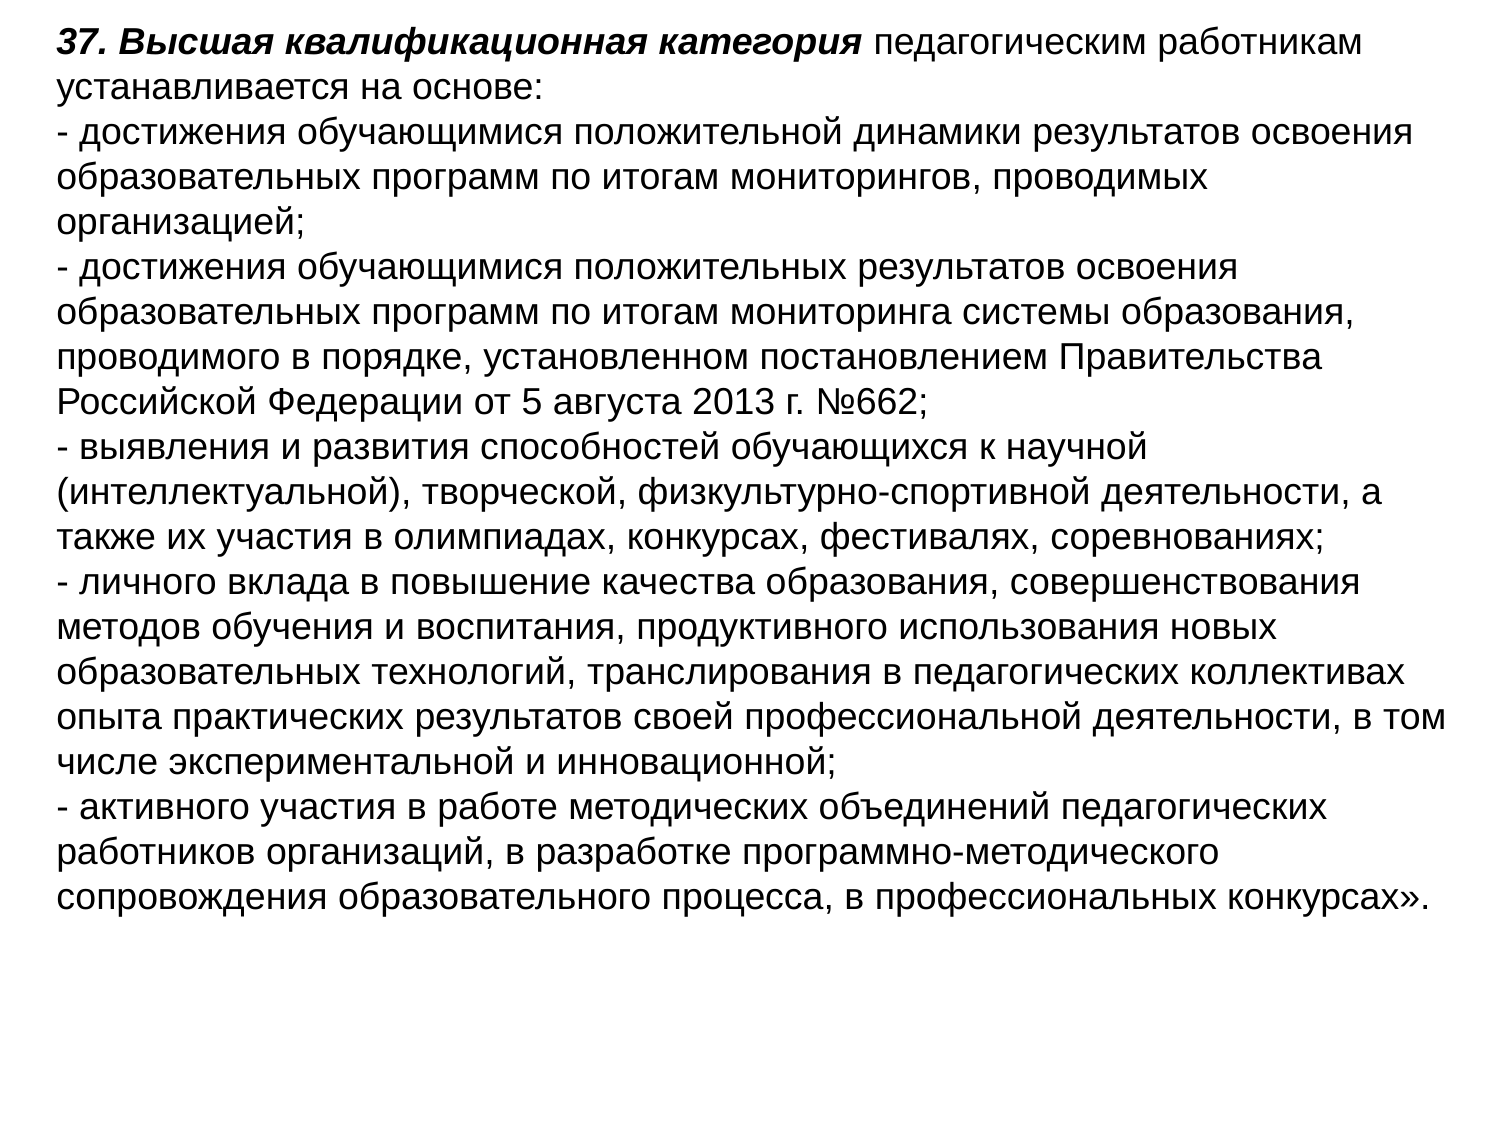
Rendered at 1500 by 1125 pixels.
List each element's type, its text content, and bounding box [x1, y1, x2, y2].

text_box 37. Высшая квалификационная категория педагогическим работникам устанавливается на основе: - достижения обучающимися положительной динамики результатов освоения образовательных программ по итогам мониторингов, проводимых организацией; - достижения обучающимися положительных результатов освоения образовательных программ по итогам мониторинга системы образования, проводимого в порядке, установленном постановлением Правительства Российской Федерации от 5 августа 2013 г. №662; - выявления и развития способностей обучающихся к научной (интеллектуальной), творческой, физкультурно-спортивной деятельности, а также их участия в олимпиадах, конкурсах, фестивалях, соревнованиях; - личного вклада в повышение качества образования, совершенствования методов обучения и воспитания, продуктивного использования новых образовательных технологий, транслирования в педагогических коллективах опыта практических результатов своей профессиональной деятельности, в том числе экспериментальной и инновационной; - активного участия в работе методических объединений педагогических работников организаций, в разработке программно-методического сопровождения образовательного процесса, в профессиональных конкурсах». [41, 9, 1471, 970]
